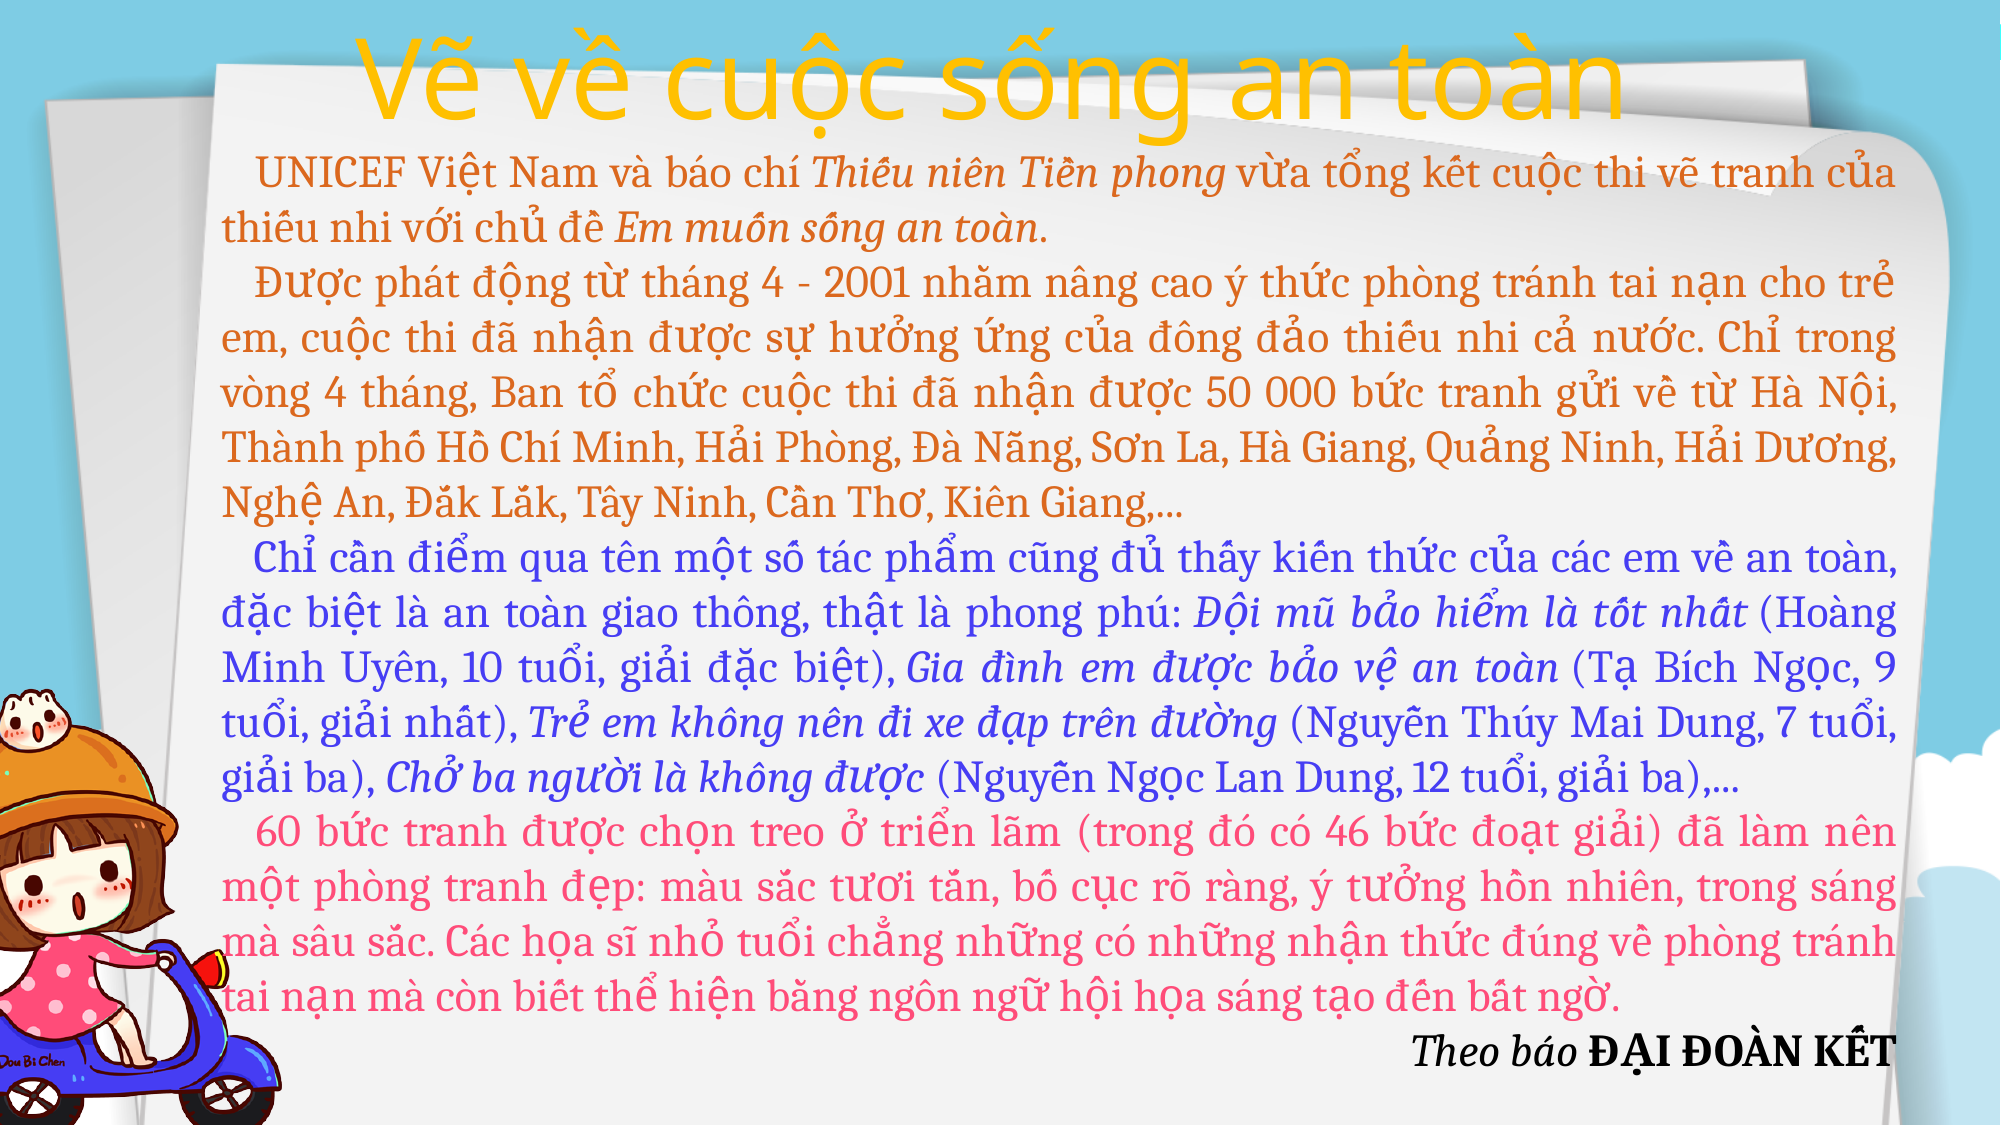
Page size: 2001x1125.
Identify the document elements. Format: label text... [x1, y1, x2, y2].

text_box UNICEF Việt Nam và báo chí Thiếu niên Tiền phong vừa tổng kết cuộc thi vẽ tranh của thiếu nhi với chủ đề Em muốn sống an toàn. Được phát động từ tháng 4 - 2001 nhằm nâng cao ý thức phòng tránh tai nạn cho trẻ em, cuộc thi đã nhận được sự hưởng ứng của đông đảo thiếu nhi cả nước. Chỉ trong vòng 4 tháng, Ban tổ chức cuộc thi đã nhận được 50 000 bức tranh gửi về từ Hà Nội, Thành phố Hồ Chí Minh, Hải Phòng, Đà Nẵng, Sơn La, Hà Giang, Quảng Ninh, Hải Dương, Nghệ An, Đắk Lắk, Tây Ninh, Cần Thơ, Kiên Giang,... Chỉ cần điểm qua tên một số tác phẩm cũng đủ thấy kiến thức của các em về an toàn, đặc biệt là an toàn giao thông, thật là phong phú: Đội mũ bảo hiểm là tốt nhất (Hoàng Minh Uyên, 10 tuổi, giải đặc biệt), Gia đình em được bảo vệ an toàn (Tạ Bích Ngọc, 9 tuổi, giải nhất), Trẻ em không nên đi xe đạp trên đường (Nguyễn Thúy Mai Dung, 7 tuổi, giải ba), Chở ba người là không được (Nguyễn Ngọc Lan Dung, 12 tuổi, giải ba),... 60 bức tranh được chọn treo ở triển lãm (trong đó có 46 bức đoạt giải) đã làm nên một phòng tranh đẹp: màu sắc tươi tắn, bố cục rõ ràng, ý tưởng hồn nhiên, trong sáng mà sâu sắc. Các họa sĩ nhỏ tuổi chẳng những có những nhận thức đúng về phòng tránh tai nạn mà còn biết thể hiện bằng ngôn ngữ hội họa sáng tạo đến bất ngờ. Theo báo ĐẠI ĐOÀN KẾT [206, 133, 1912, 1084]
text_box Vẽ về cuộc sống an toàn [340, 0, 1646, 150]
picture [0, 0, 2000, 1125]
